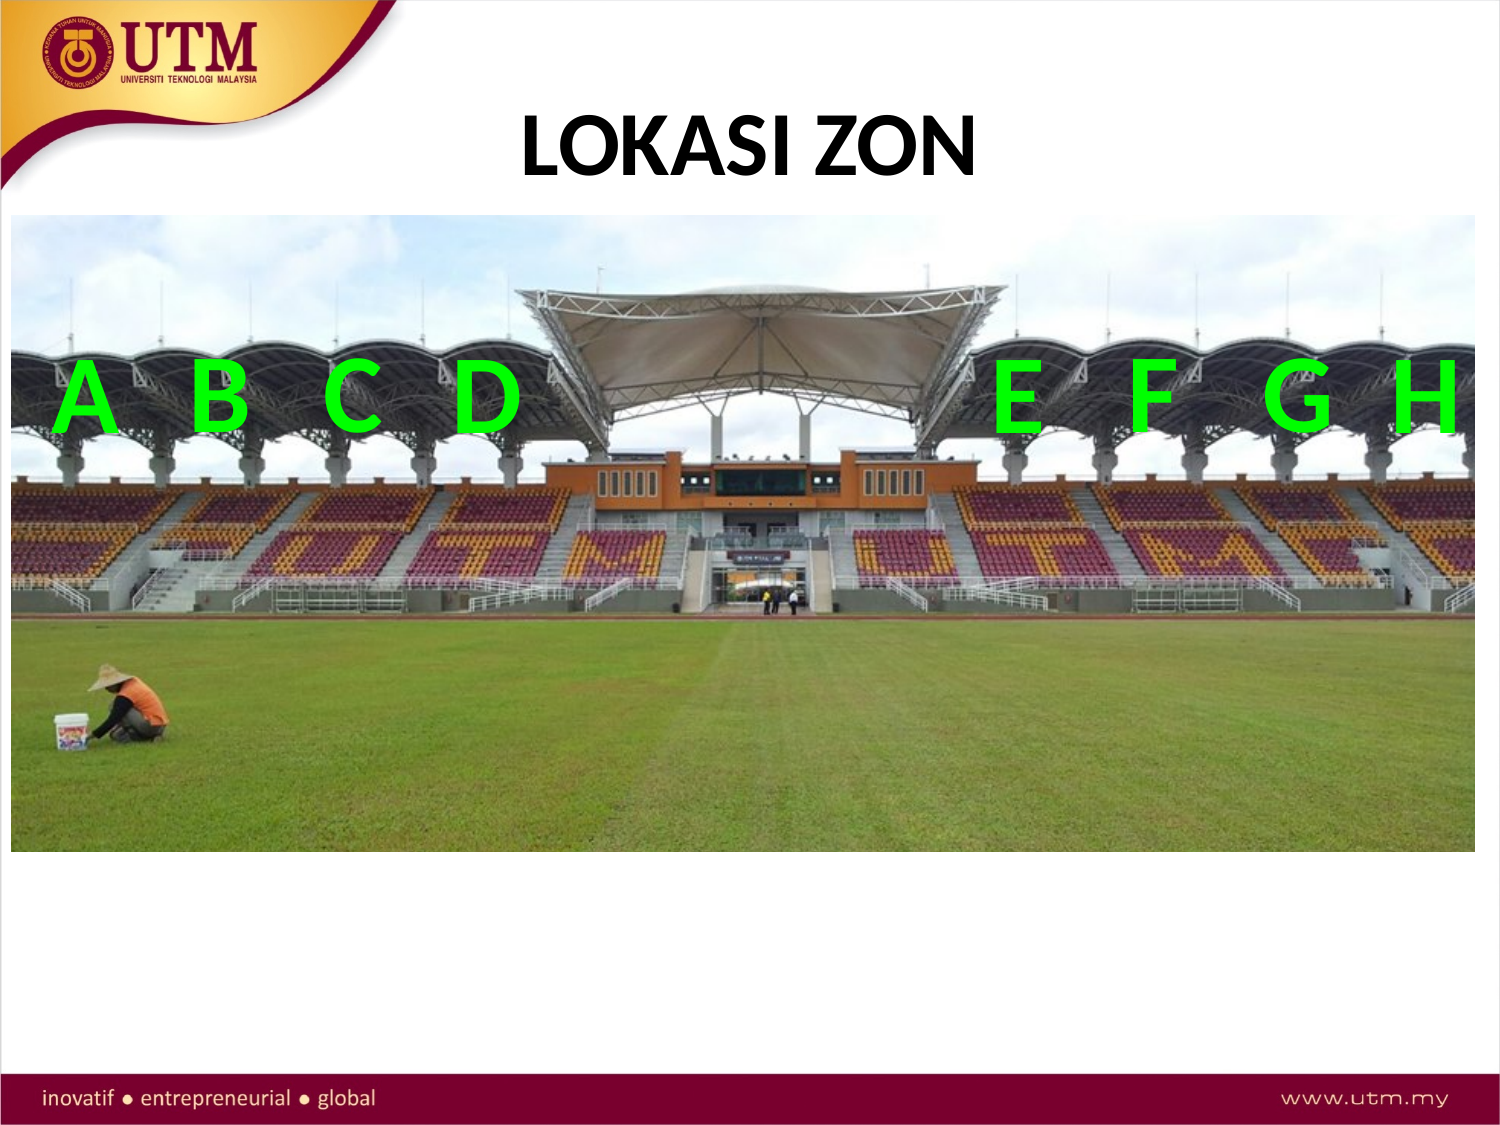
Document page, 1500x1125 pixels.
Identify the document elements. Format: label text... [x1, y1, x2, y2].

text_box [35, 312, 538, 466]
title LOKASI ZON [74, 44, 1426, 214]
picture [0, 0, 1500, 1125]
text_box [974, 312, 1478, 466]
